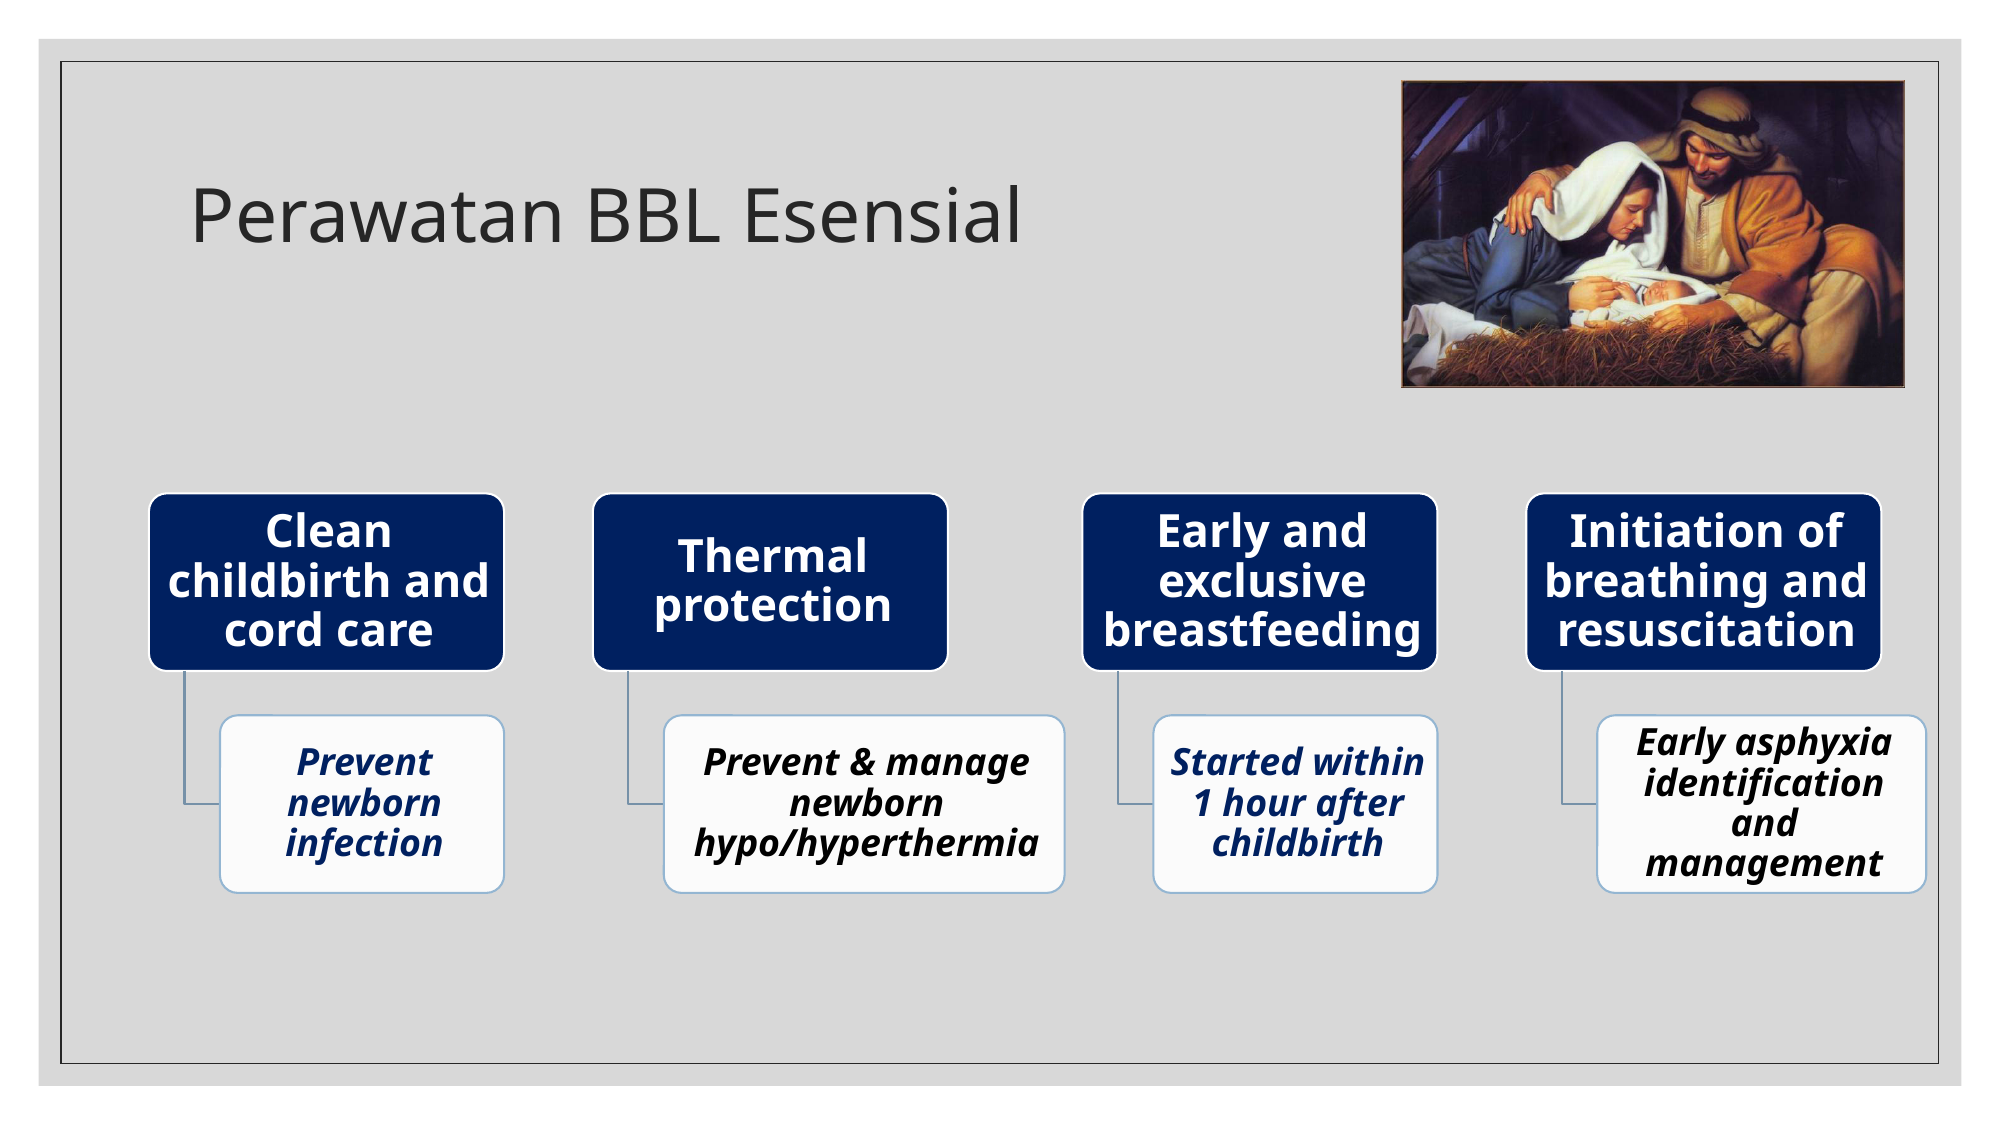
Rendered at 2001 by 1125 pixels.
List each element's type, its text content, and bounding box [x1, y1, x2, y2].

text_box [148, 273, 1927, 1113]
picture [1401, 80, 1905, 388]
title Perawatan BBL Esensial [174, 105, 1395, 268]
